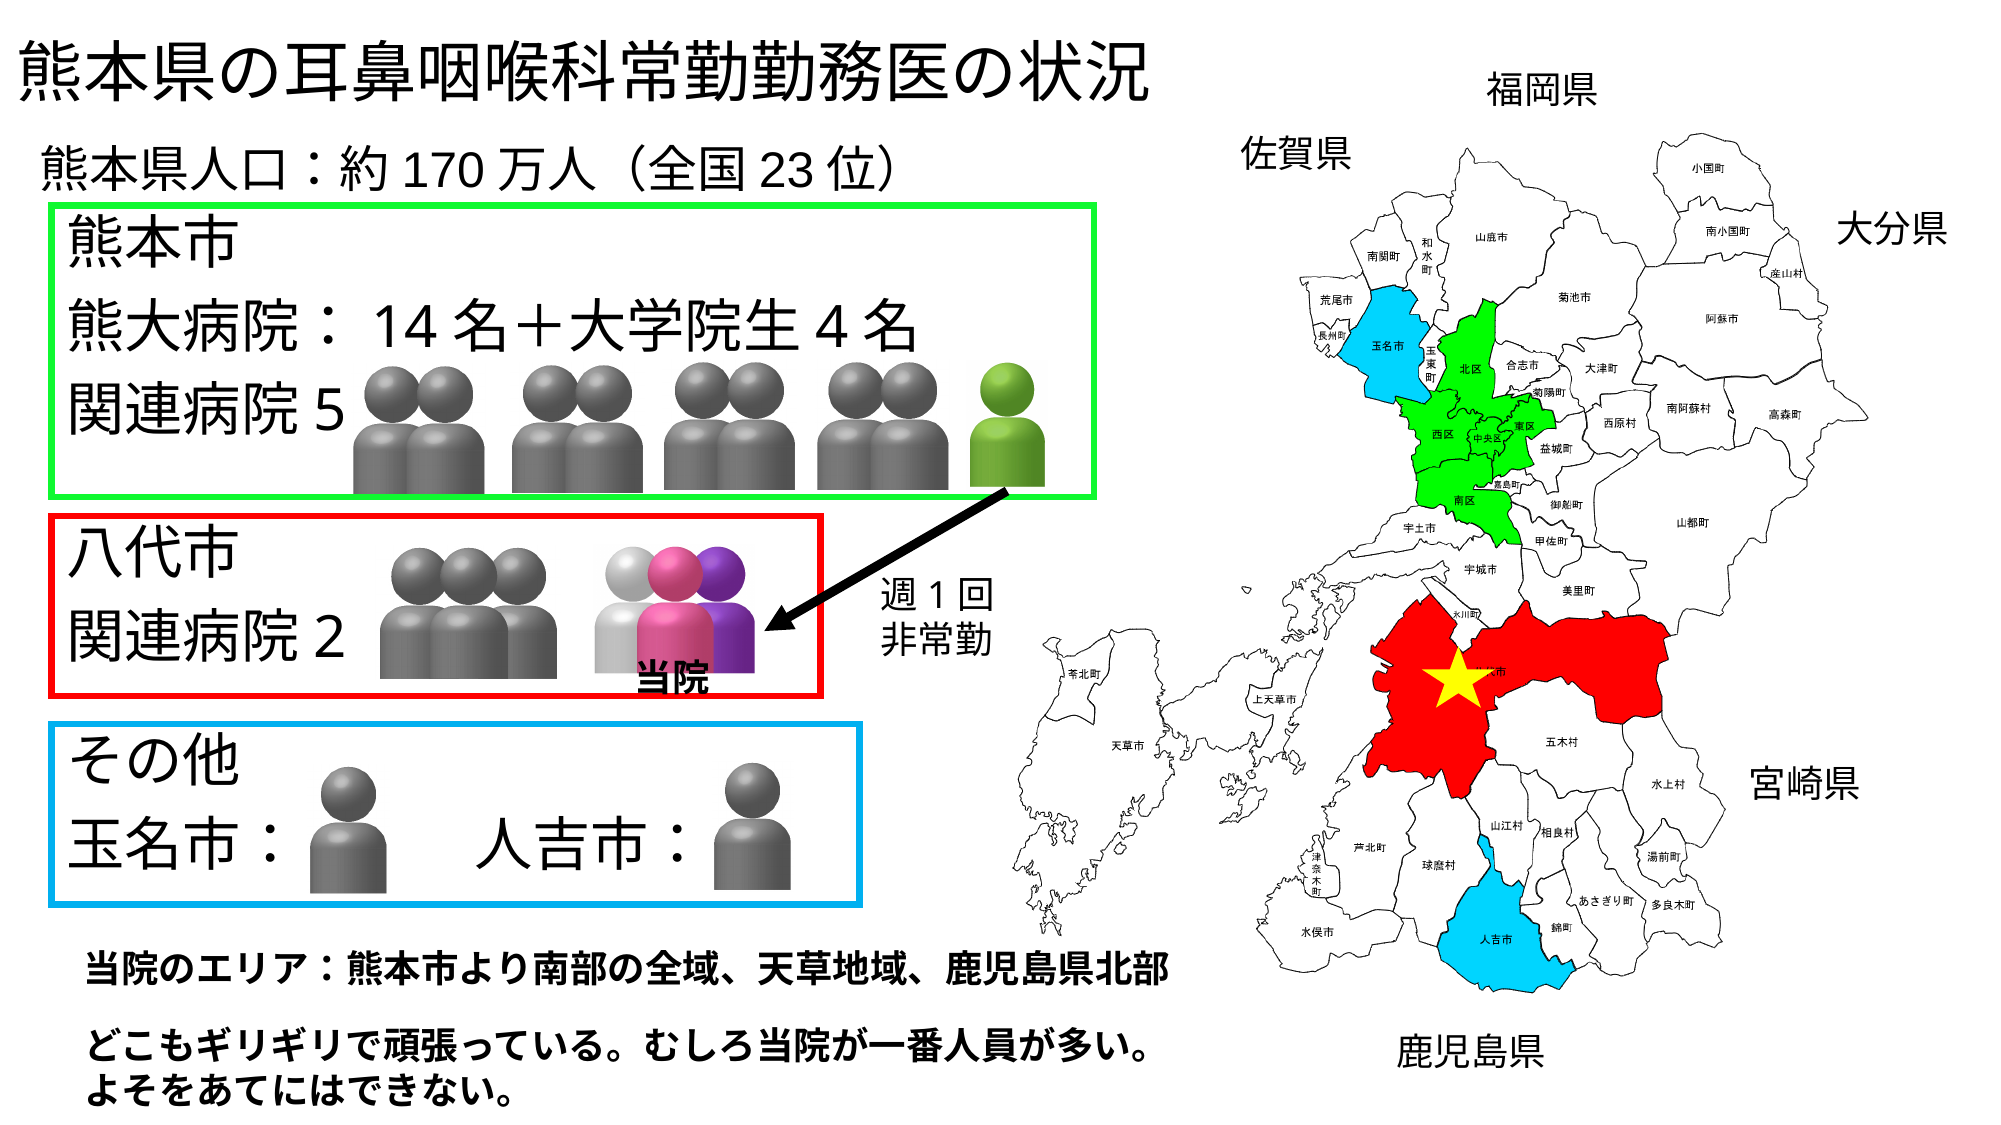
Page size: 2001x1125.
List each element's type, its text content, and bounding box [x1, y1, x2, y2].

picture [593, 544, 755, 675]
text_box 当院 [619, 675, 725, 706]
picture [662, 359, 797, 490]
text_box 八代市 関連病院2 [50, 515, 822, 697]
picture [712, 761, 794, 892]
picture [307, 764, 390, 895]
text_box 当院のエリア：熊本市より南部の全域、天草地域、鹿児島県北部 [68, 937, 999, 998]
picture [375, 545, 561, 680]
text_box 福岡県 [1472, 58, 1615, 119]
picture [351, 363, 486, 494]
text_box 週1回 非常勤 [865, 632, 999, 669]
text_box 鹿児島県 [1381, 1020, 1562, 1081]
picture [815, 359, 950, 490]
text_box 大分県 [1876, 197, 1964, 258]
title 熊本県の耳鼻咽喉科常勤勤務医の状況 [1, 0, 1727, 184]
picture [966, 124, 1876, 1001]
list 熊本市 熊大病院：14名＋大学院生4名 関連病院5 [51, 205, 999, 498]
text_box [764, 490, 1007, 632]
text_box 熊本県人口：約170万人（全国23位） [24, 129, 942, 205]
picture [510, 362, 645, 493]
text_box どこもギリギリで頑張っている。むしろ当院が一番人員が多い。 よそをあてにはできない。 [69, 1014, 1185, 1119]
text_box その他 玉名市： 人吉市： [50, 723, 860, 906]
